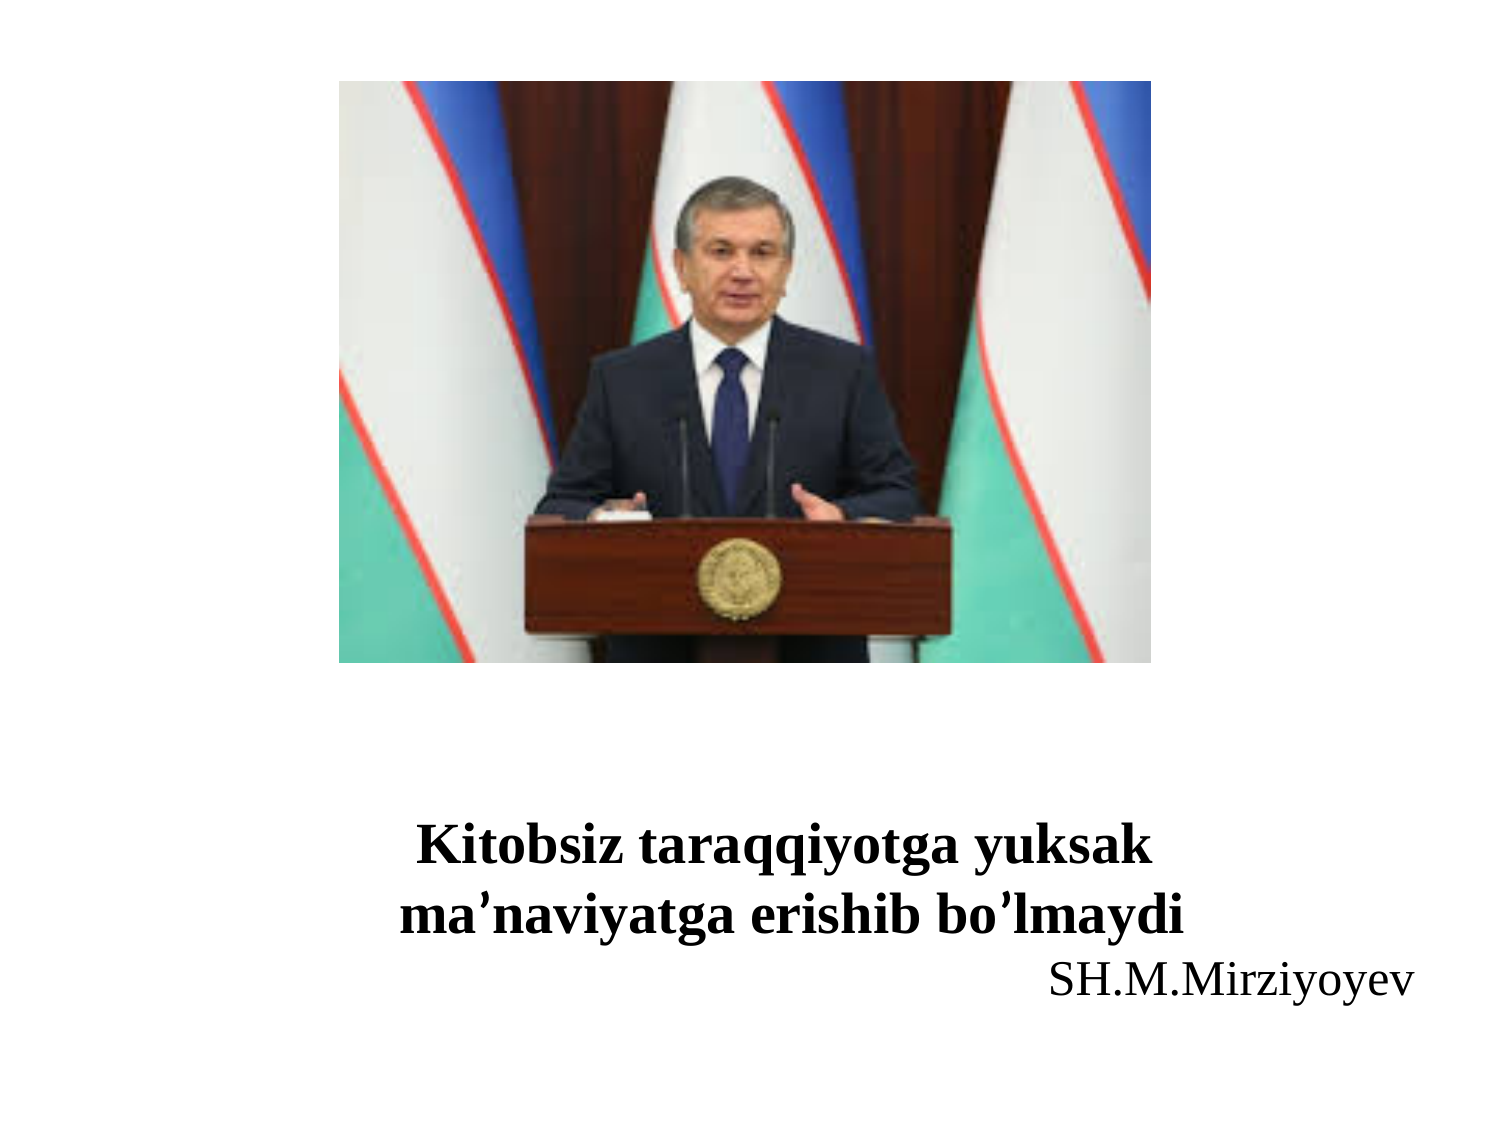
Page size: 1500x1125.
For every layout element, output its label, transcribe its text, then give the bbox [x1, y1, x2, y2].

picture [339, 81, 1151, 663]
text_box Kitobsiz taraqqiyotga yuksak ma’naviyatga erishib bo’lmaydi SH.M.Mirziyoyev [140, 797, 1430, 1013]
